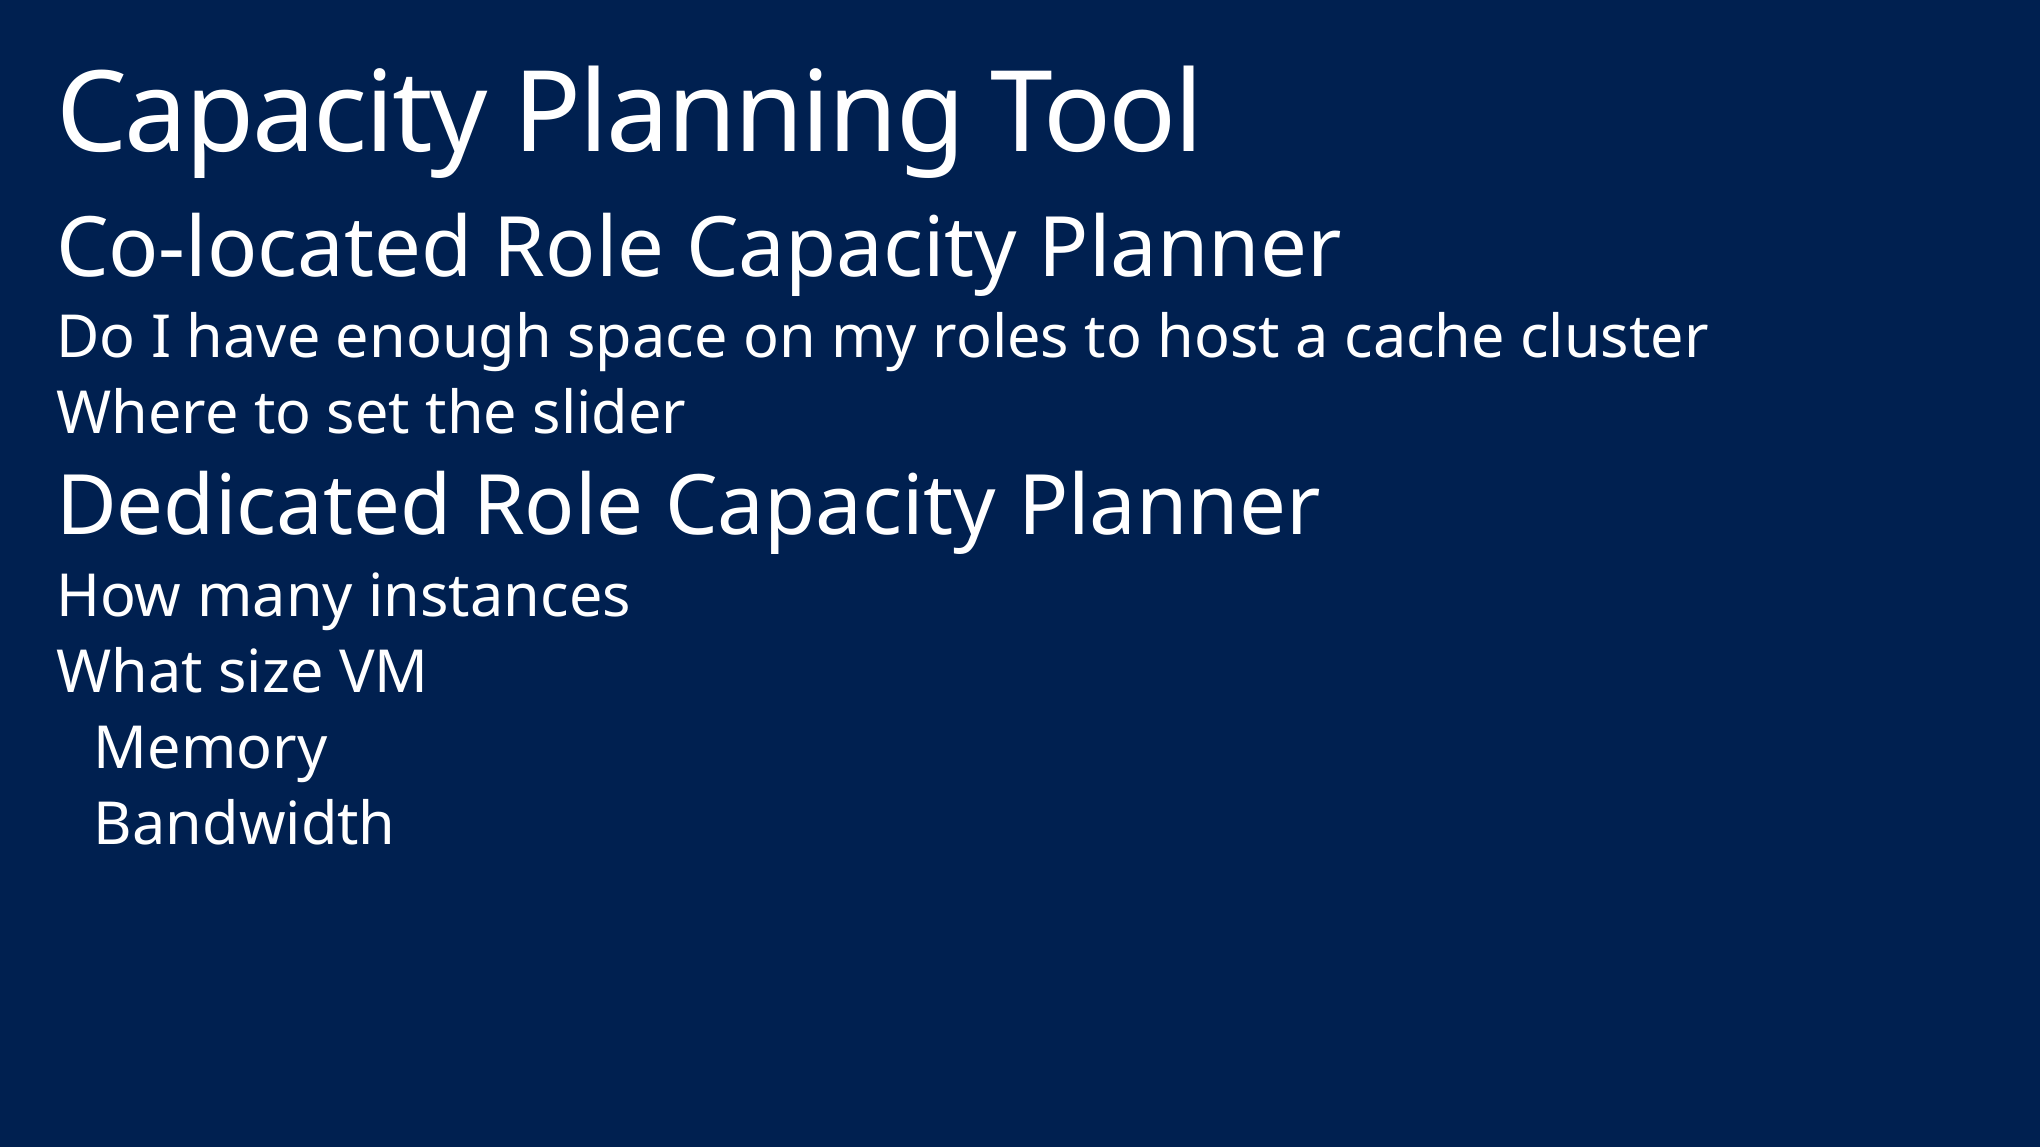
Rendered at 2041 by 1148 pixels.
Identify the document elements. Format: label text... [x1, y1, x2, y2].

title Capacity Planning Tool [45, 48, 1996, 199]
list Co-located Role Capacity Planner Do I have enough space on my roles to host a cache cluster Where to set the slider Dedicated Role Capacity Planner How many instances What size VM Memory Bandwidth [45, 198, 1995, 888]
